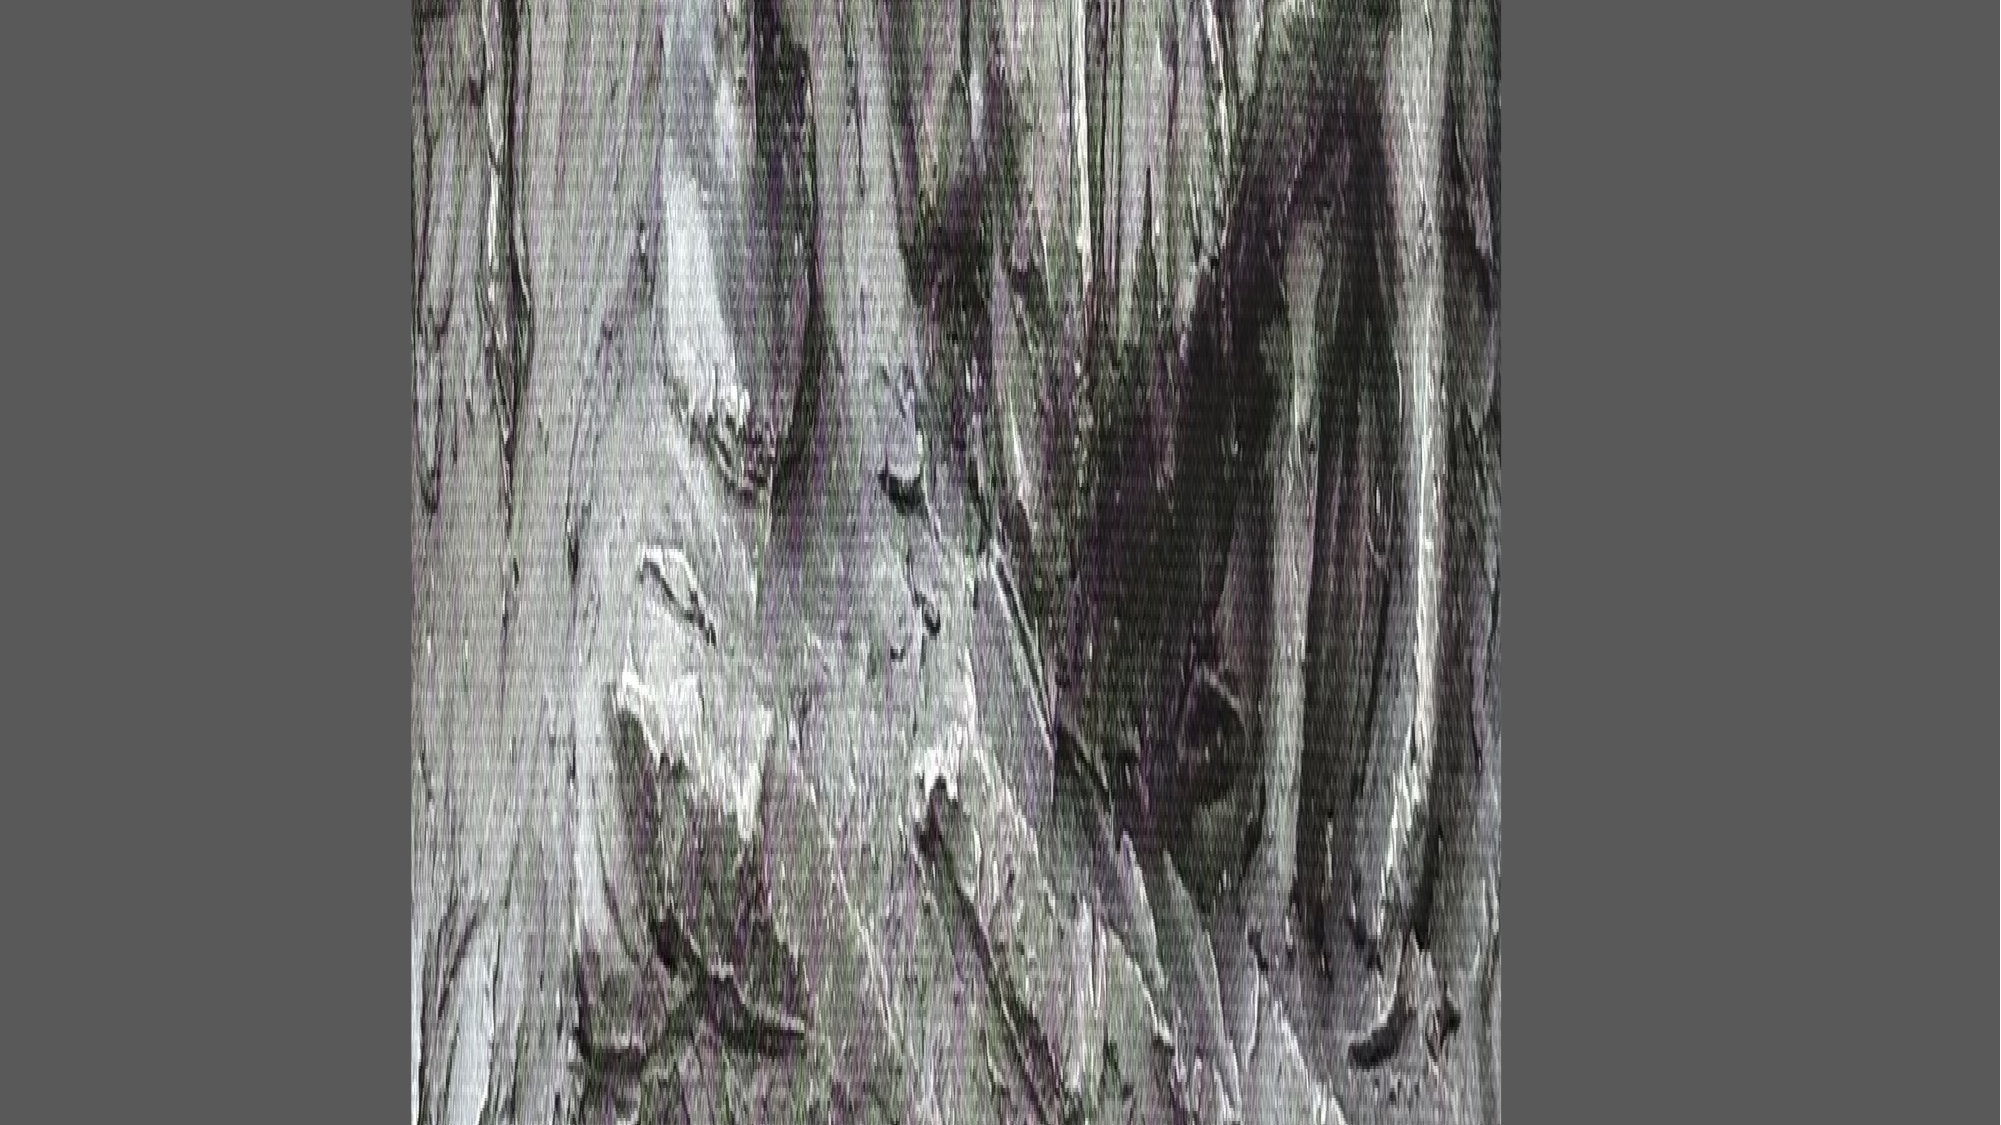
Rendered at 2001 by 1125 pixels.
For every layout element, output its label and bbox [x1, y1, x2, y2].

picture [411, 0, 1502, 1125]
